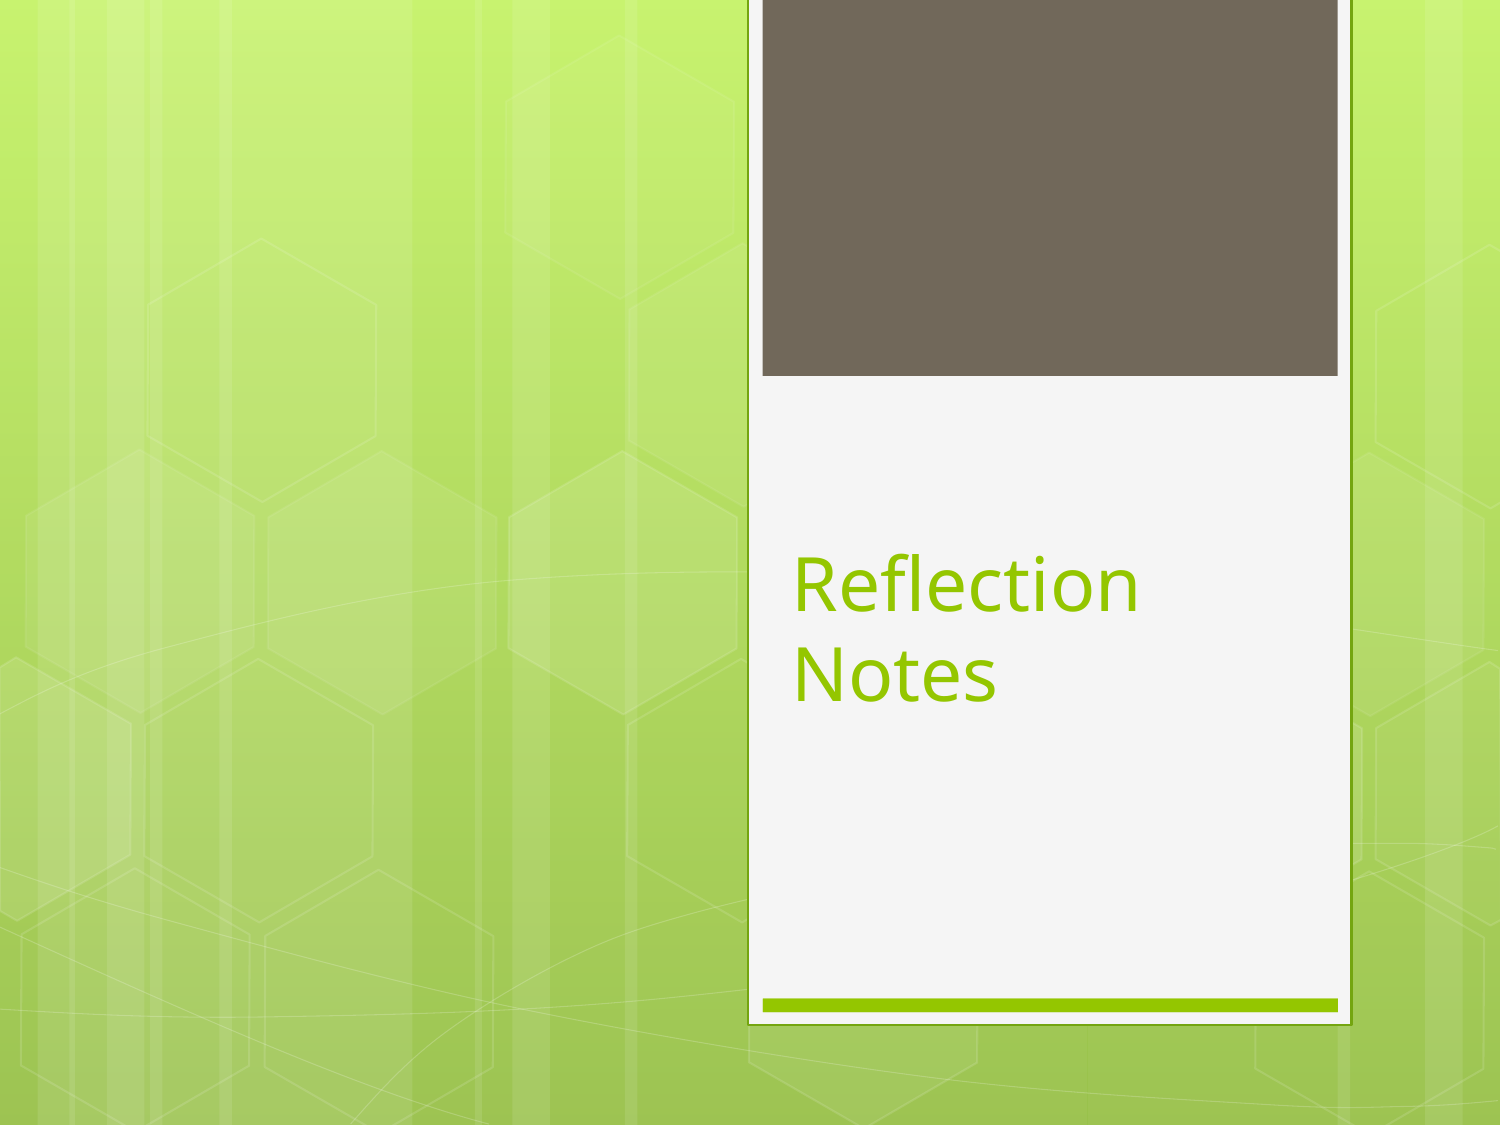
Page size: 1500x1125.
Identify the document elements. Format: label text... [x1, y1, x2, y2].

title Reflection Notes [776, 444, 1320, 724]
